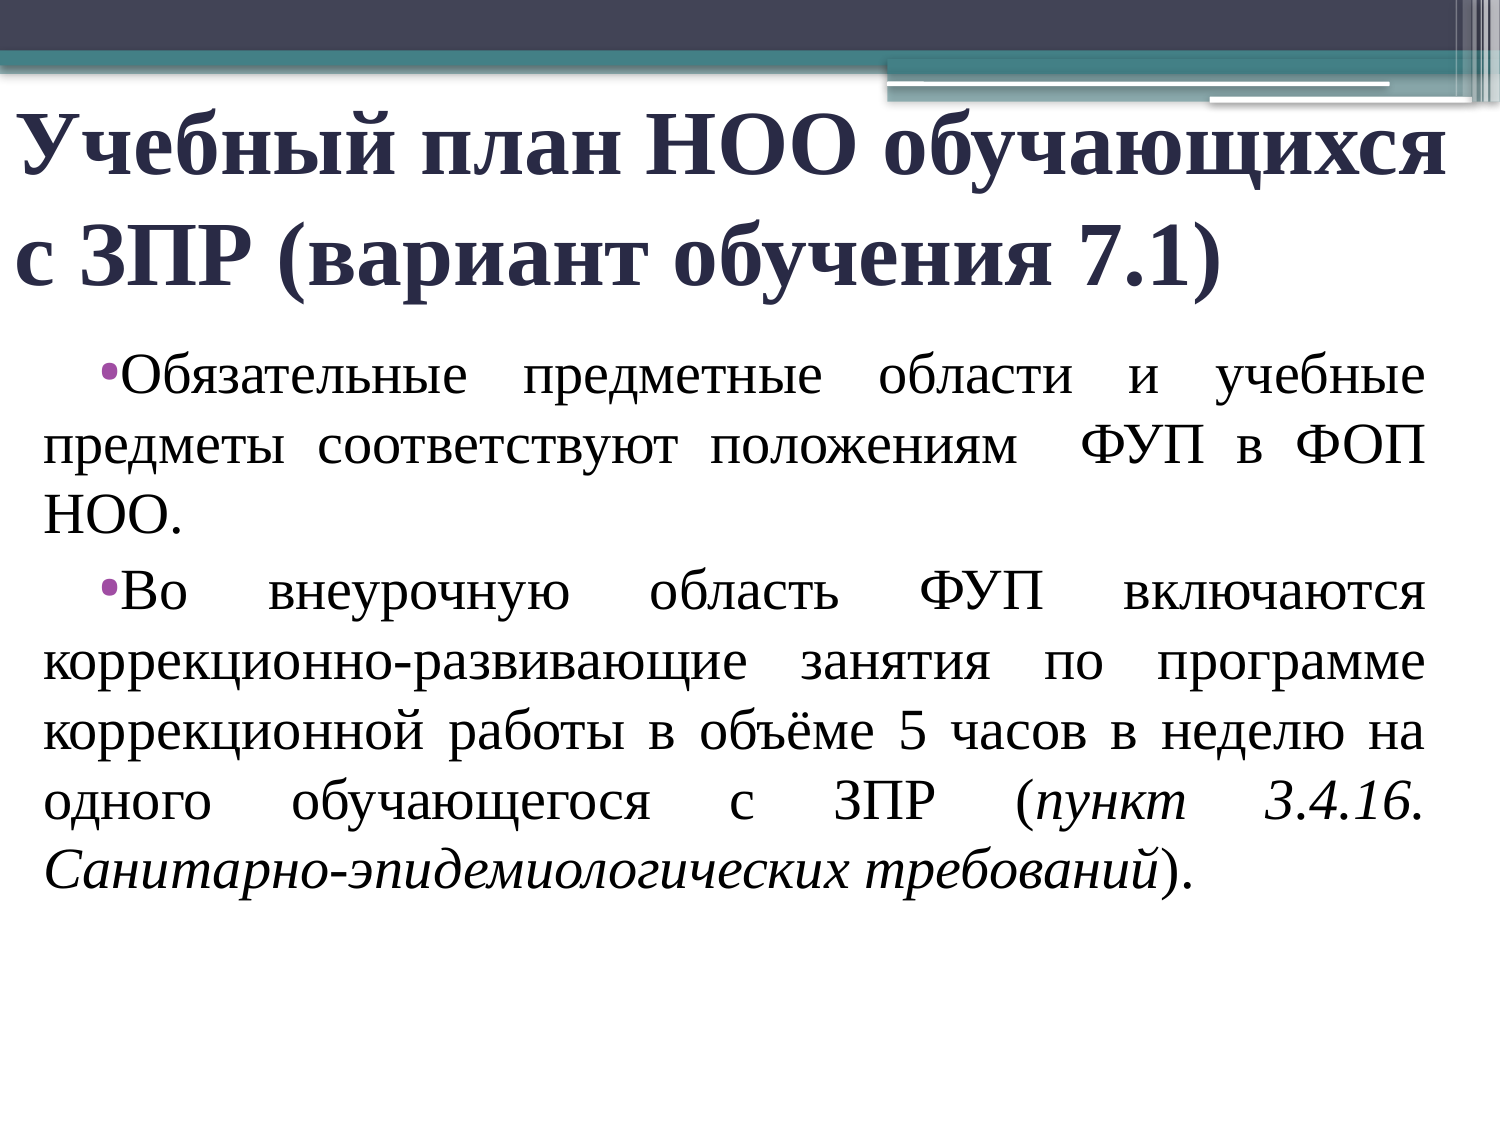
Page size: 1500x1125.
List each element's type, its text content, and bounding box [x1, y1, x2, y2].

title Учебный план НОО обучающихся с ЗПР (вариант обучения 7.1) [0, 105, 1500, 282]
list Обязательные предметные области и учебные предметы соответствуют положениям ФУП в ФОП НОО. Во внеурочную область ФУП включаются коррекционно-развивающие занятия по программе коррекционной работы в объёме 5 часов в неделю на одного обучающегося с ЗПР (пункт 3.4.16. Санитарно-эпидемиологических требований). [0, 328, 1442, 1125]
